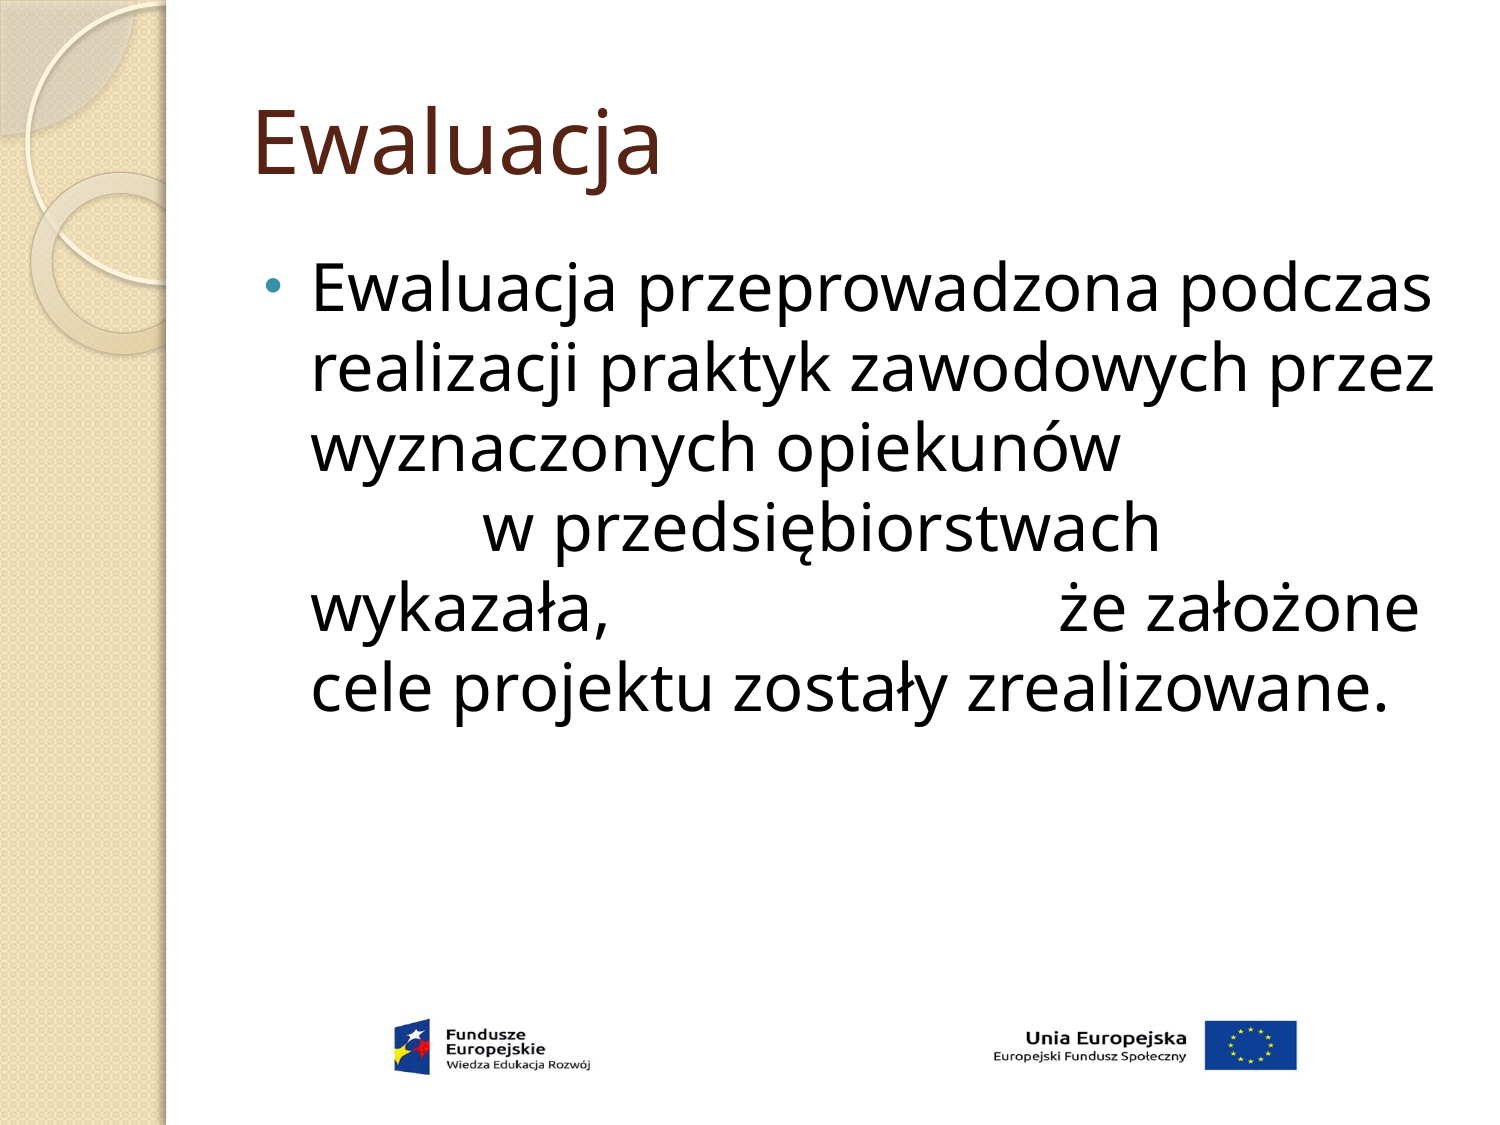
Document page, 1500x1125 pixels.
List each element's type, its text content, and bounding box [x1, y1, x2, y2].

picture [253, 968, 1436, 1125]
list Ewaluacja przeprowadzona podczas realizacji praktyk zawodowych przez wyznaczonych opiekunów w przedsiębiorstwach wykazała, że założone cele projektu zostały zrealizowane. [235, 237, 1466, 1071]
title Ewaluacja [235, 45, 1466, 233]
